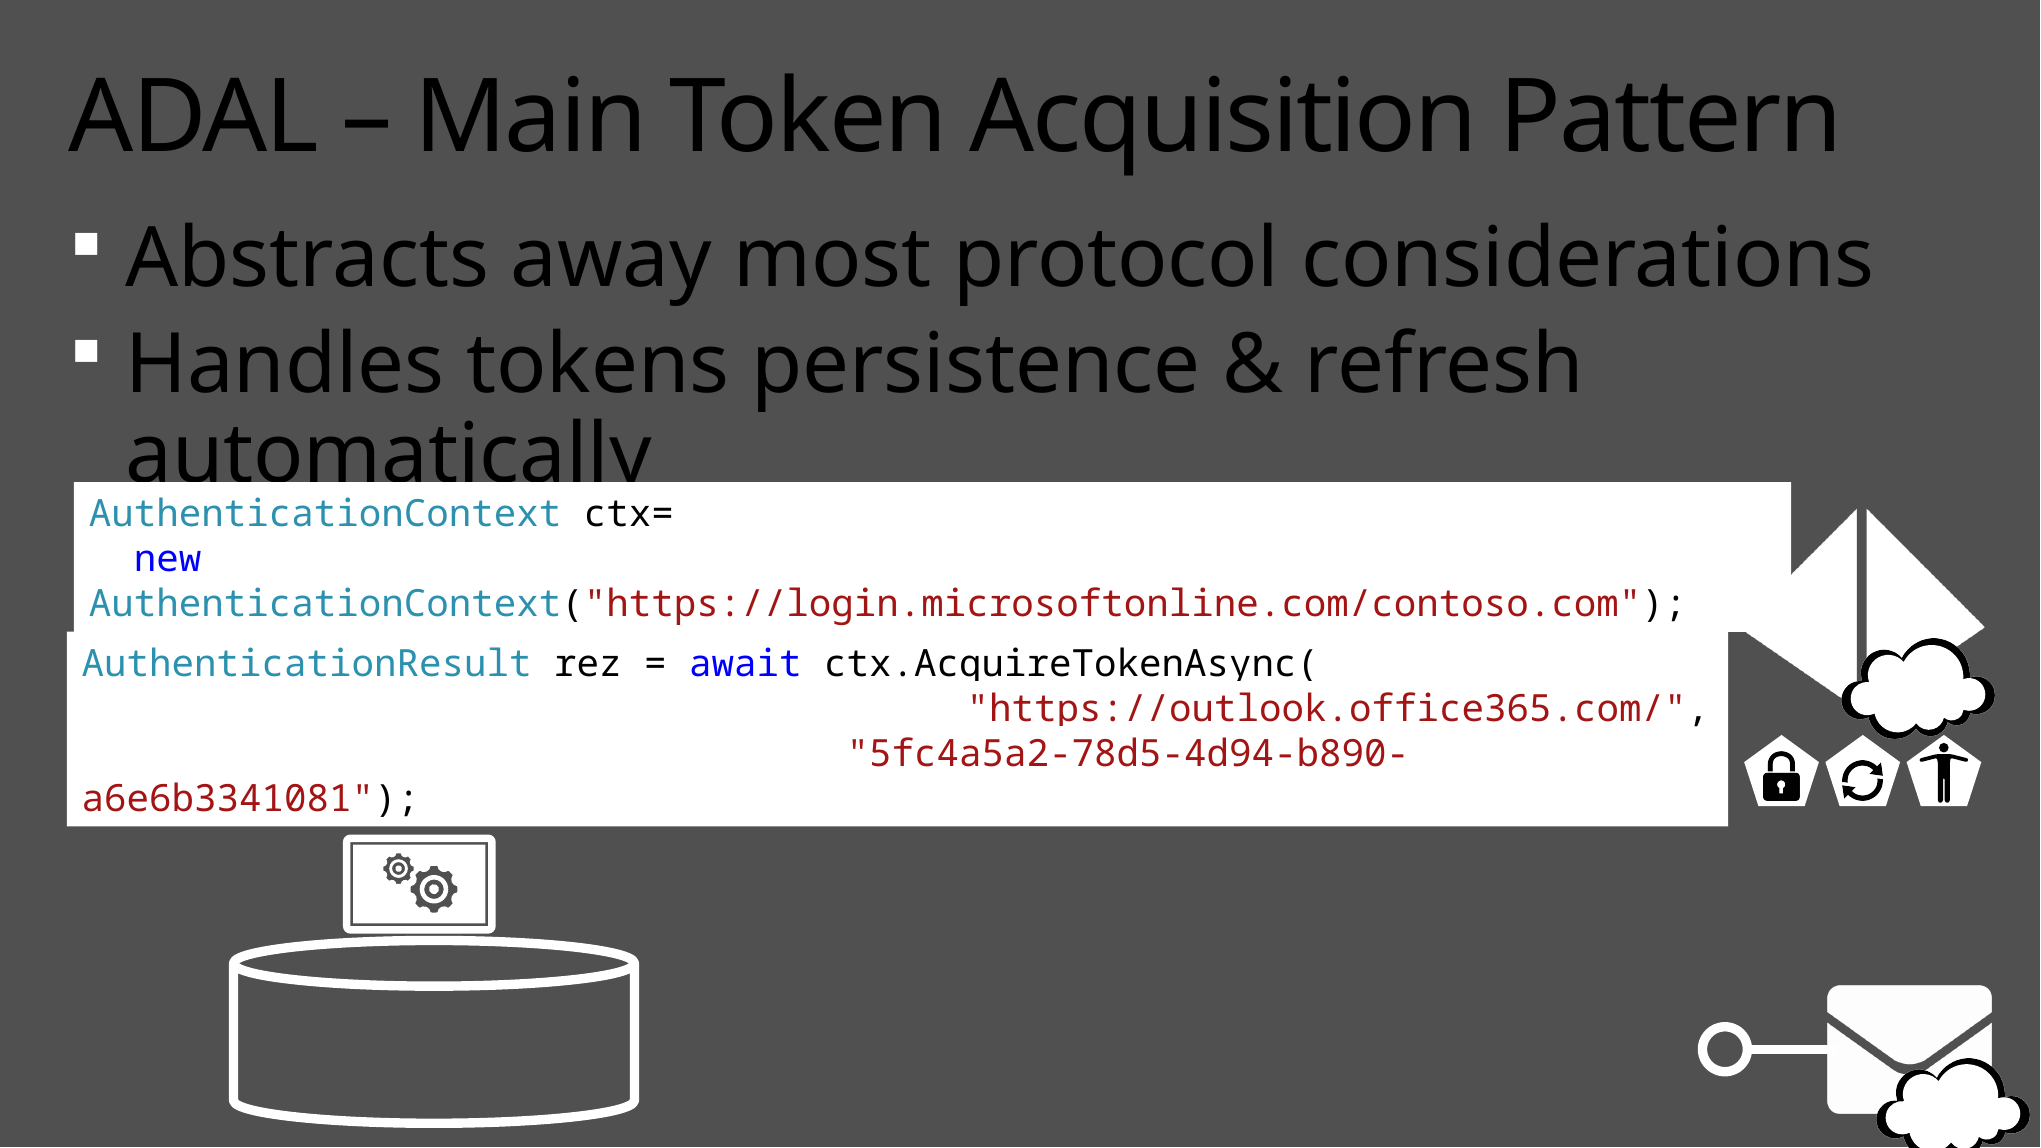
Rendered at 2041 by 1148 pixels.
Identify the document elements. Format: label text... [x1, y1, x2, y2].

list Abstracts away most protocol considerations Handles tokens persistence & refresh automatically [45, 199, 1995, 436]
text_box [1702, 985, 2031, 1148]
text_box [1737, 508, 1996, 739]
text_box AuthenticationContext ctx= new AuthenticationContext("https://login.microsoftonline.com/contoso.com"); [73, 482, 1792, 632]
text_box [342, 834, 496, 934]
title ADAL – Main Token Acquisition Pattern [45, 48, 1996, 199]
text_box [1743, 734, 1982, 807]
text_box AuthenticationResult rez = await ctx.AcquireTokenAsync( "https://outlook.office365.com/", "5fc4a5a2-78d5-4d94-b890-a6e6b3341081"); [66, 631, 1729, 827]
text_box [232, 939, 636, 1125]
